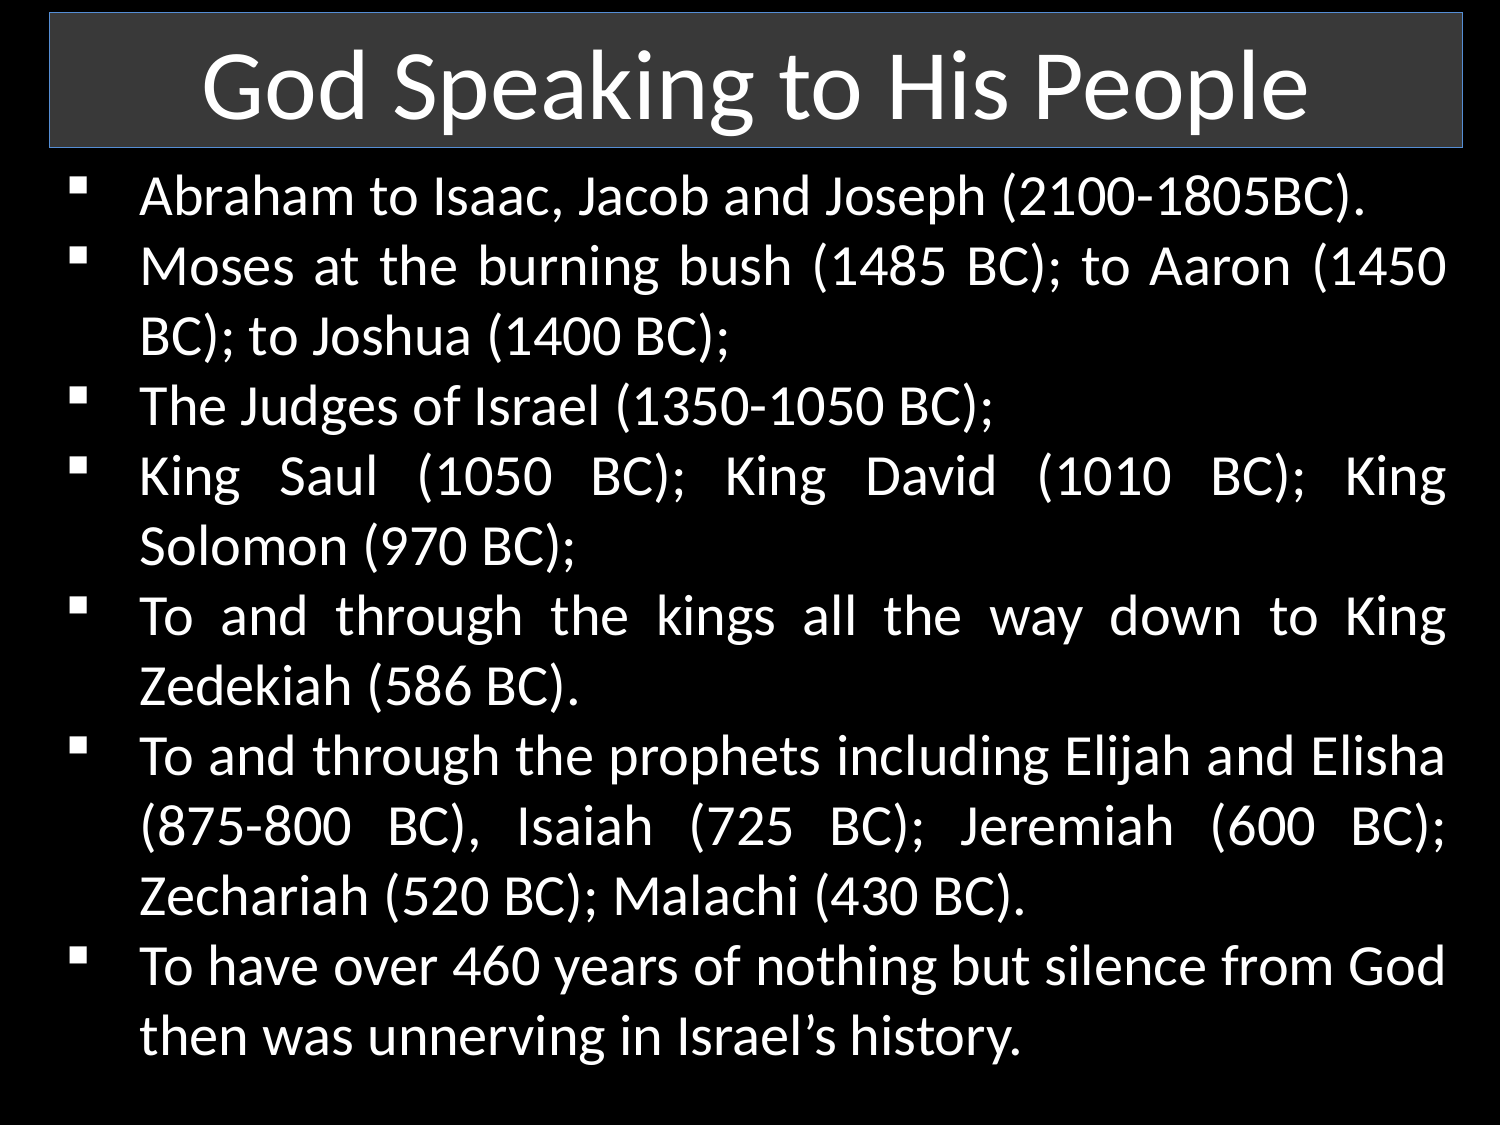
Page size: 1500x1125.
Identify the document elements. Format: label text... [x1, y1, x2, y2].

text_box God Speaking to His People [49, 12, 1463, 148]
text_box Abraham to Isaac, Jacob and Joseph (2100-1805BC). Moses at the burning bush (1485 BC); to Aaron (1450 BC); to Joshua (1400 BC); The Judges of Israel (1350-1050 BC); King Saul (1050 BC); King David (1010 BC); King Solomon (970 BC); To and through the kings all the way down to King Zedekiah (586 BC). To and through the prophets including Elijah and Elisha (875-800 BC), Isaiah (725 BC); Jeremiah (600 BC); Zechariah (520 BC); Malachi (430 BC). To have over 460 years of nothing but silence from God then was unnerving in Israel’s history. [49, 149, 1463, 1075]
